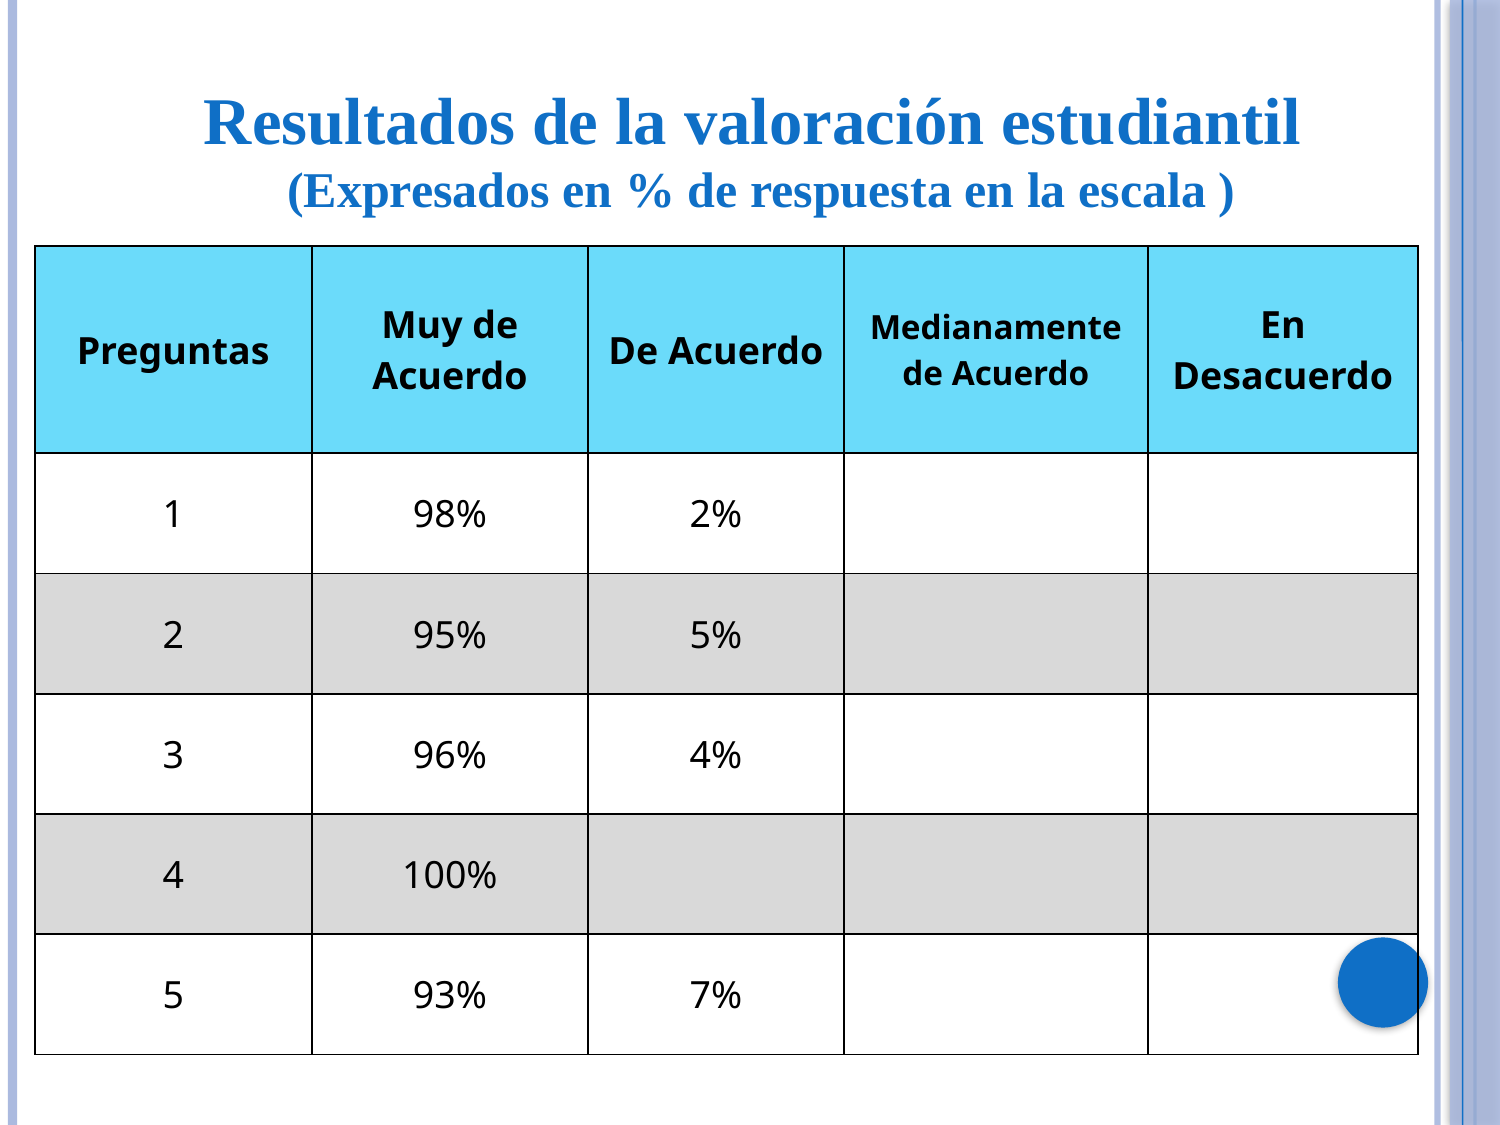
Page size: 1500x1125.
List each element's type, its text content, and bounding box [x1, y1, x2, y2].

table_cell [1149, 935, 1417, 1054]
table_cell [845, 695, 1147, 813]
table_cell 4 [36, 815, 311, 933]
table_cell [589, 815, 843, 933]
table_cell [845, 935, 1147, 1054]
table_header Medianamente de Acuerdo [845, 247, 1147, 452]
table_cell 7% [589, 935, 843, 1054]
table_cell 5 [36, 935, 311, 1054]
table_cell 100% [313, 815, 587, 933]
table_cell 3 [36, 695, 311, 813]
table_cell [1149, 815, 1417, 933]
table_cell 98% [313, 454, 587, 573]
table_cell [845, 454, 1147, 573]
table_cell 5% [589, 574, 843, 693]
table_cell 2% [589, 454, 843, 573]
table_header Preguntas [36, 247, 311, 452]
table_cell [1149, 454, 1417, 573]
table_cell [1149, 695, 1417, 813]
table_header Muy de Acuerdo [313, 247, 587, 452]
text_box Resultados de la valoración estudiantil (Expresados en % de respuesta en la escala ) [175, 70, 1348, 225]
table_cell 2 [36, 574, 311, 693]
table_header De Acuerdo [589, 247, 843, 452]
table_cell 93% [313, 935, 587, 1054]
table_cell 95% [313, 574, 587, 693]
table_cell 4% [589, 695, 843, 813]
table_cell 96% [313, 695, 587, 813]
table_cell 1 [36, 454, 311, 573]
table_cell [845, 815, 1147, 933]
table_cell [845, 574, 1147, 693]
table_cell [1149, 574, 1417, 693]
table_header En Desacuerdo [1149, 247, 1417, 452]
